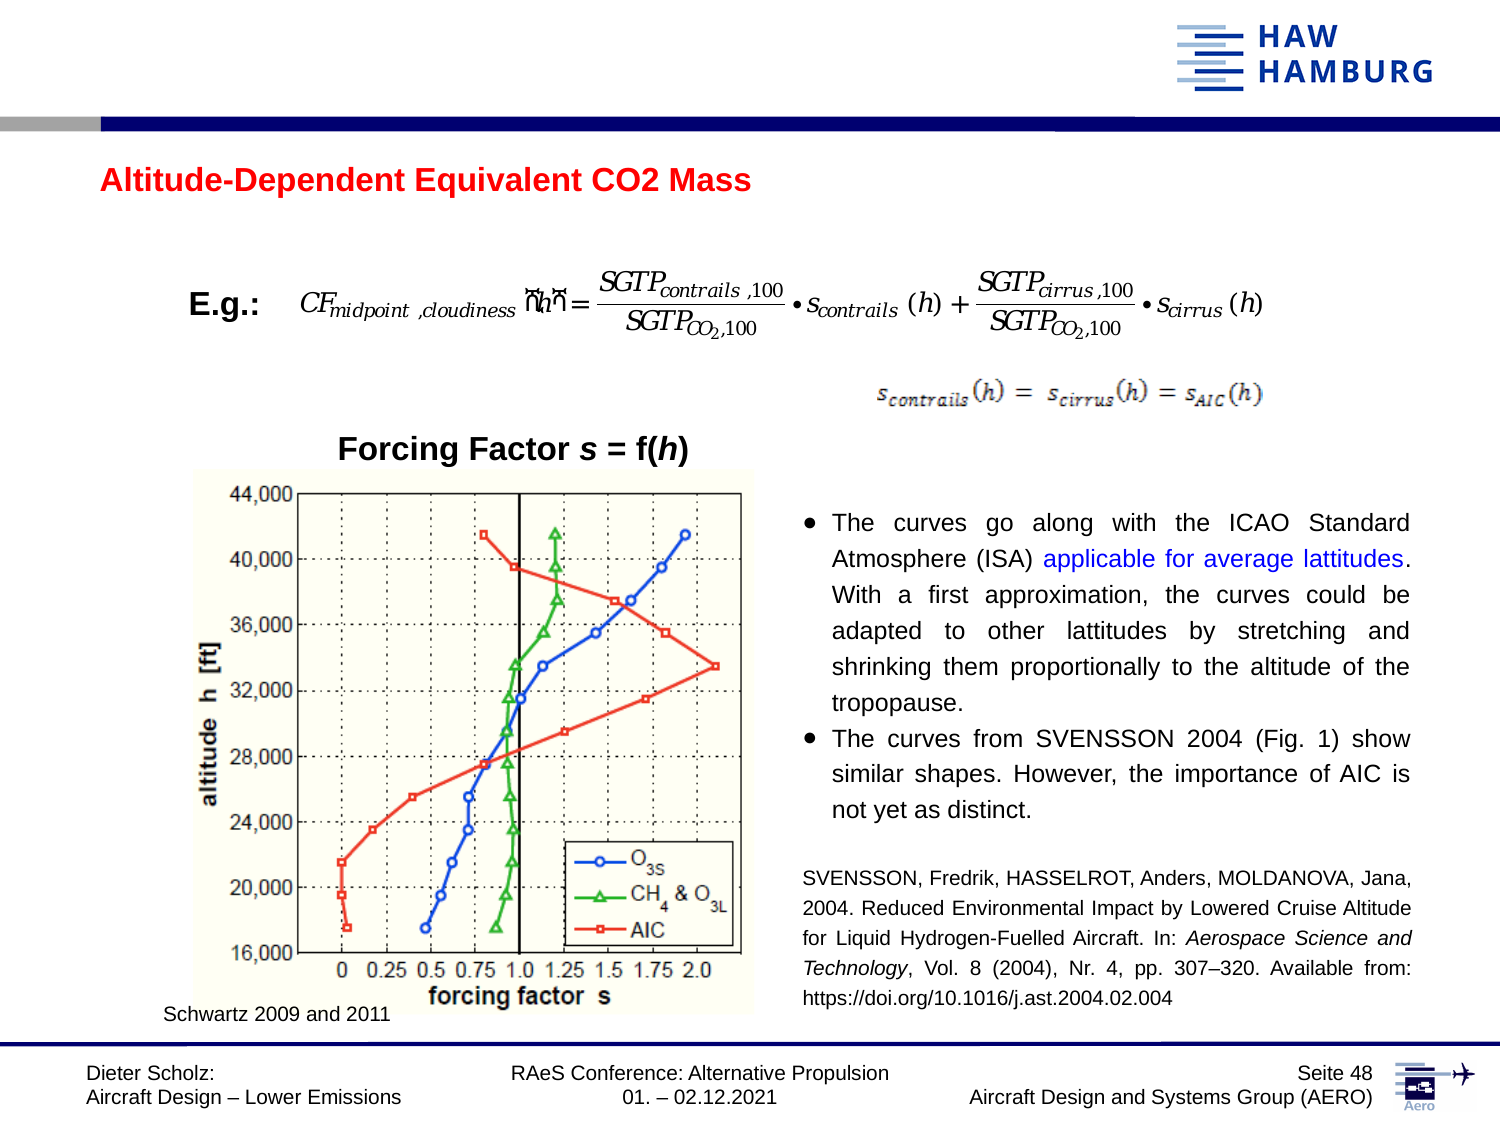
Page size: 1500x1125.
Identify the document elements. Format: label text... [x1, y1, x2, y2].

picture [1393, 1060, 1477, 1112]
picture [877, 377, 1264, 409]
list Forcing Factor s = f(h) [322, 420, 741, 468]
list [193, 469, 757, 1016]
text_box Schwartz 2009 and 2011 [148, 992, 419, 1033]
text_box Altitude-Dependent Equivalent CO2 Mass [84, 151, 1435, 225]
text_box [78, 269, 1486, 392]
picture [1155, 3, 1452, 113]
text_box The curves go along with the ICAO Standard Atmosphere (ISA) applicable for average lattitudes. With a first approximation, the curves could be adapted to other lattitudes by stretching and shrinking them proportionally to the altitude of the tropopause. The curves from SVENSSON 2004 (Fig. 1) show similar shapes. However, the importance of AIC is not yet as distinct. SVENSSON, Fredrik, HASSELROT, Anders, MOLDANOVA, Jana, 2004. Reduced Environmental Impact by Lowered Cruise Altitude for Liquid Hydrogen-Fuelled Aircraft. In: Aerospace Science and Technology, Vol. 8 (2004), Nr. 4, pp. 307–320. Available from: https://doi.org/10.1016/j.ast.2004.02.004 [787, 493, 1427, 1017]
